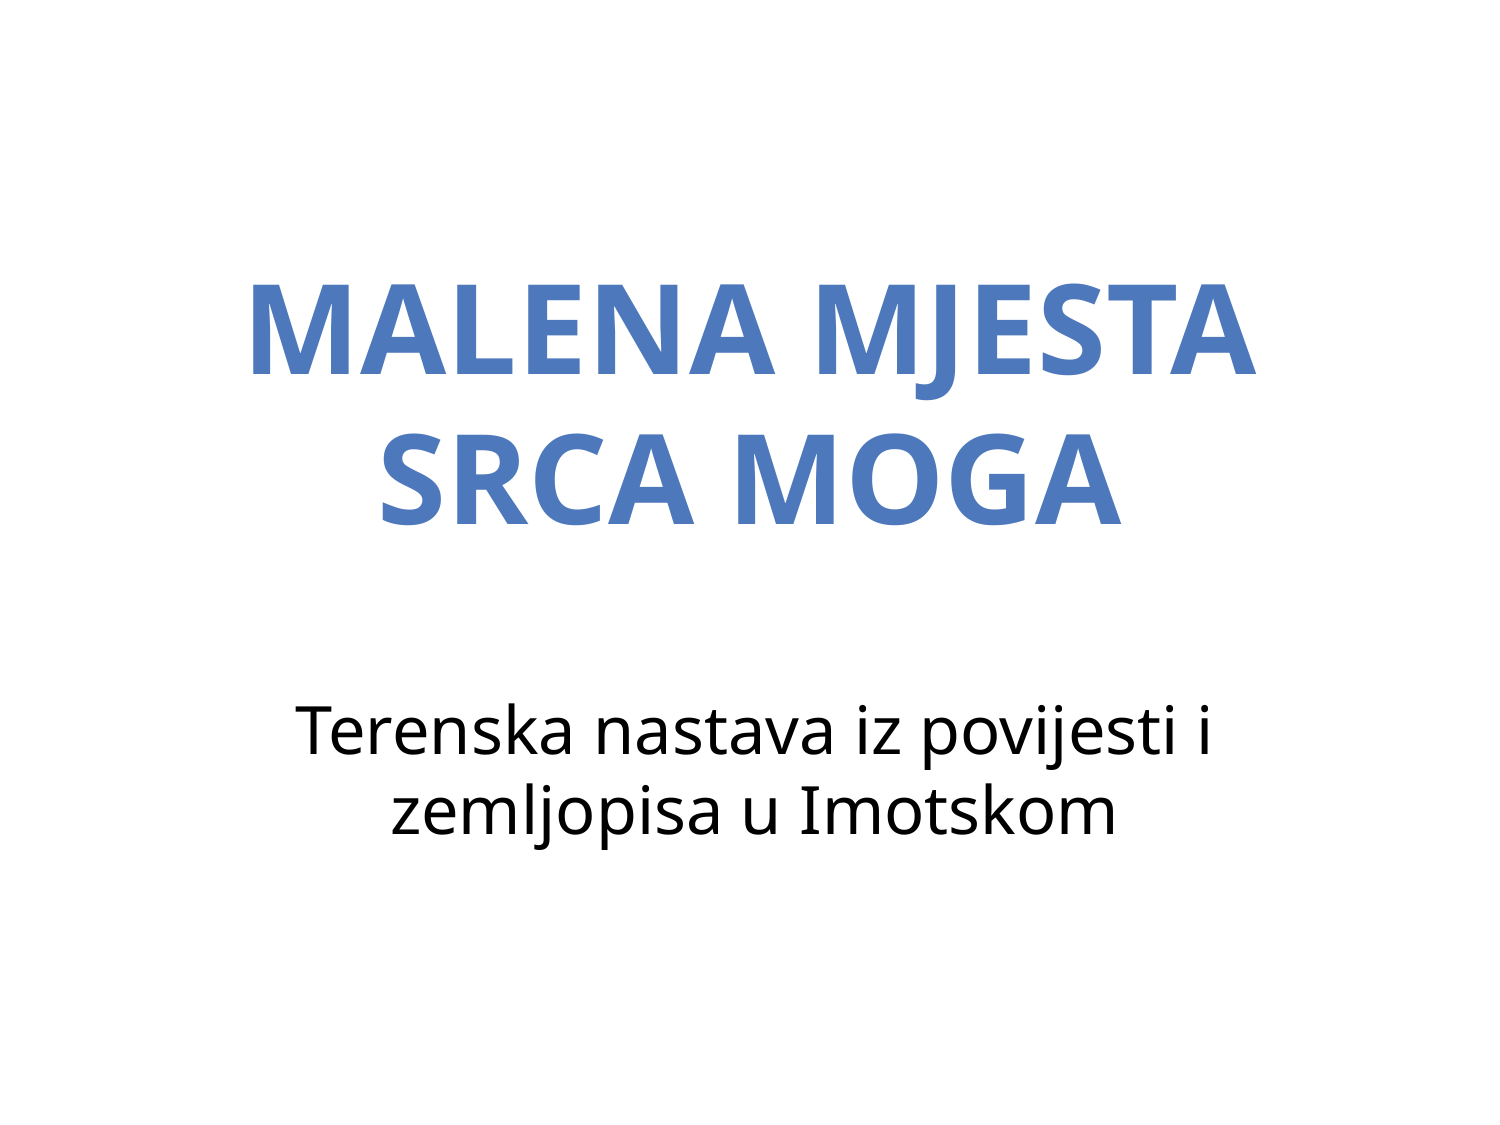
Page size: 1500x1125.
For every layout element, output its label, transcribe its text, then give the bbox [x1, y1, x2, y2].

subtitle Terenska nastava iz povijesti i zemljopisa u Imotskom [230, 680, 1281, 969]
title Malena mjesta srca moga [112, 278, 1388, 521]
